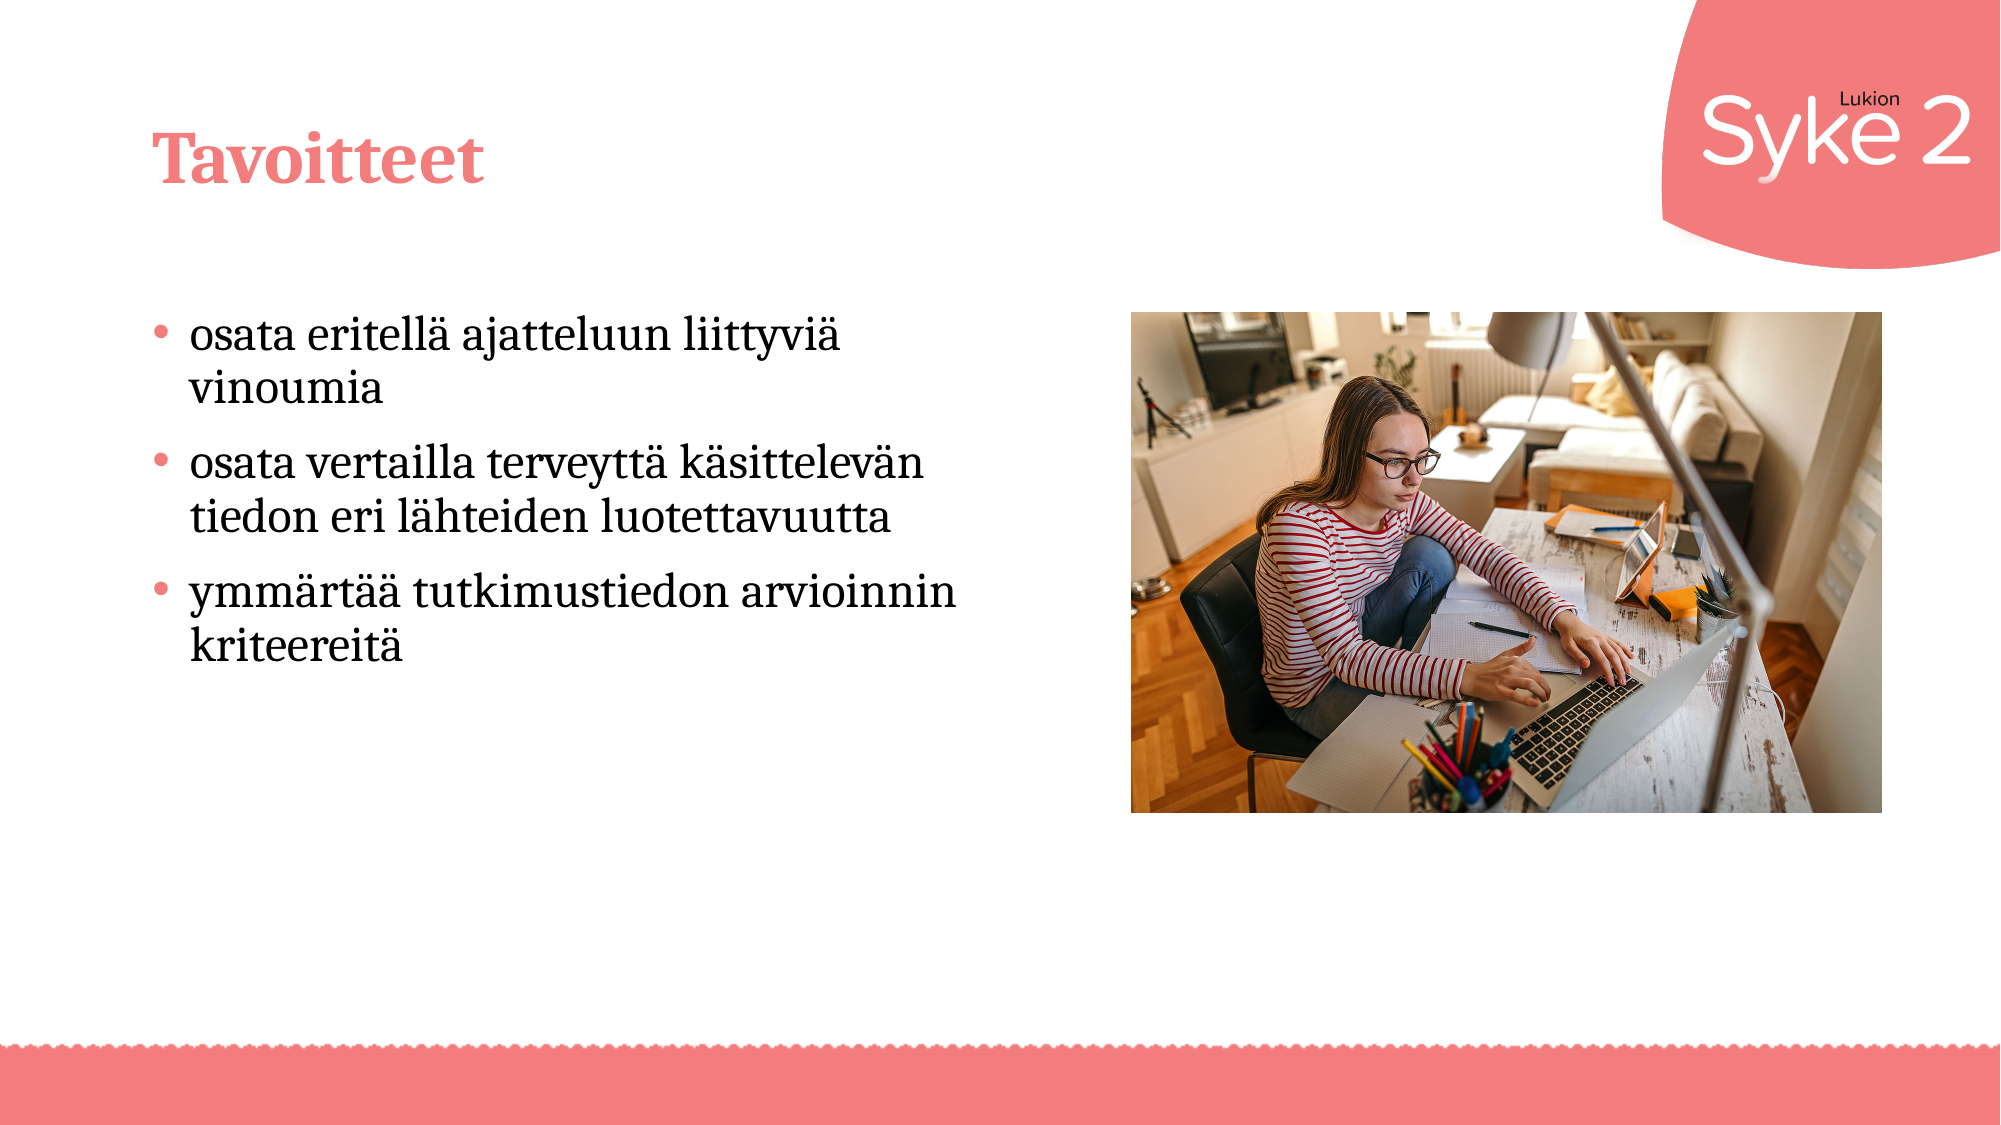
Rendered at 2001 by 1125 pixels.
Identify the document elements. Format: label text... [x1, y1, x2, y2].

picture [1131, 312, 1882, 813]
list osata eritellä ajatteluun liittyviä vinoumia osata vertailla terveyttä käsittelevän tiedon eri lähteiden luotettavuutta ymmärtää tutkimustiedon arvioinnin kriteereitä [137, 299, 1000, 1014]
picture [0, 1038, 2000, 1125]
picture [1650, 0, 2001, 278]
title Tavoitteet [137, 111, 1451, 219]
